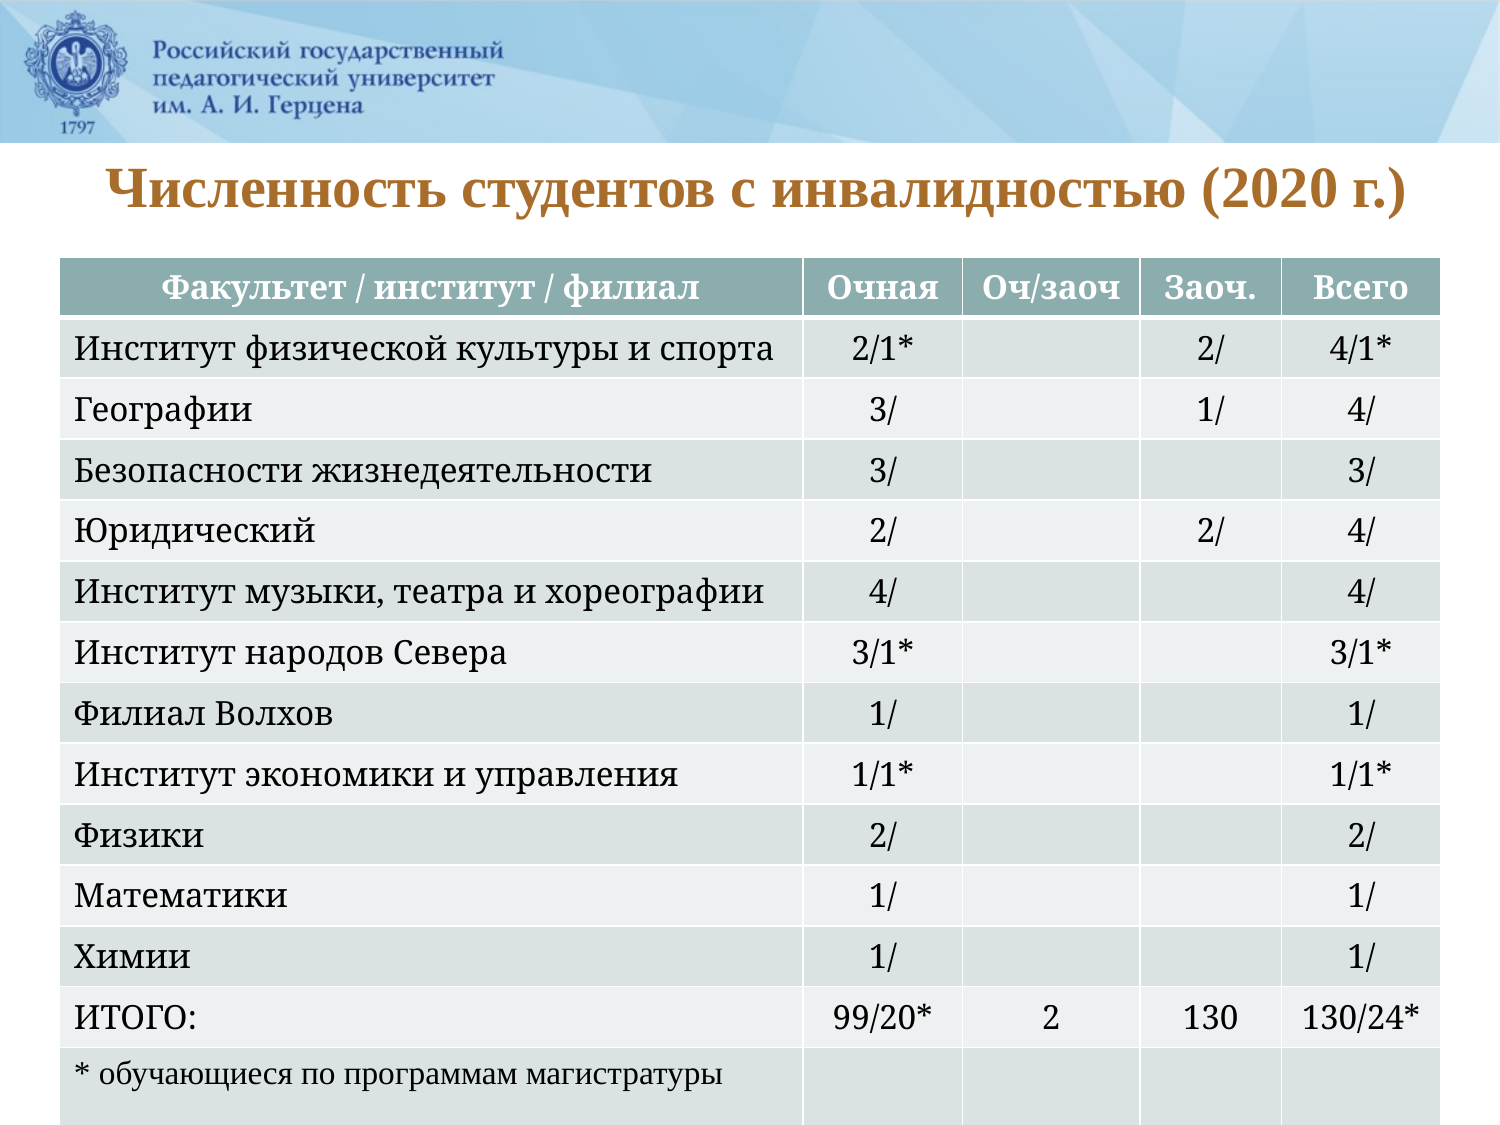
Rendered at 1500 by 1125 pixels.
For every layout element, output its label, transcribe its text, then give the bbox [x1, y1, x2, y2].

table_cell Институт экономики и управления [60, 744, 802, 803]
table_cell [1141, 927, 1281, 986]
table_header Факультет / институт / филиал [60, 258, 802, 315]
picture [0, 0, 1500, 143]
table_cell 3/1* [804, 623, 962, 682]
table_cell [1141, 866, 1281, 925]
table_cell * обучающиеся по программам магистратуры [60, 1048, 802, 1125]
table_cell 2/ [1282, 805, 1440, 864]
table_cell Математики [60, 866, 802, 925]
table_cell 2 [963, 987, 1139, 1047]
table_cell [1141, 805, 1281, 864]
table_cell [963, 866, 1139, 925]
table_cell 2/ [1141, 320, 1281, 377]
table_cell 2/ [1141, 501, 1281, 560]
table_cell 2/ [804, 805, 962, 864]
table_cell [963, 683, 1139, 742]
table_cell Химии [60, 927, 802, 986]
table_header Очная [804, 258, 962, 315]
table_cell 3/ [804, 440, 962, 499]
table_cell [963, 623, 1139, 682]
table_cell 2/1* [804, 320, 962, 377]
table_cell 4/ [1282, 501, 1440, 560]
table_cell [1141, 562, 1281, 621]
table_cell Физики [60, 805, 802, 864]
table_header Заоч. [1141, 258, 1281, 315]
table_cell [1282, 1048, 1440, 1125]
table_header Всего [1282, 258, 1440, 315]
table_cell 130/24* [1282, 987, 1440, 1047]
table_cell 2/ [804, 501, 962, 560]
table_cell [1141, 1048, 1281, 1125]
table_cell 130 [1141, 987, 1281, 1047]
table_cell 4/ [804, 562, 962, 621]
table_cell Юридический [60, 501, 802, 560]
table_cell [963, 744, 1139, 803]
table_cell 1/1* [1282, 744, 1440, 803]
table_cell Безопасности жизнедеятельности [60, 440, 802, 499]
table_cell 1/1* [804, 744, 962, 803]
table_cell ИТОГО: [60, 987, 802, 1047]
table_cell [963, 440, 1139, 499]
table_cell 1/ [1282, 927, 1440, 986]
table_cell Филиал Волхов [60, 683, 802, 742]
table_cell Институт физической культуры и спорта [60, 320, 802, 377]
table_cell [963, 320, 1139, 377]
text_box Численность студентов с инвалидностью (2020 г.) [12, 152, 1500, 227]
table_cell 3/1* [1282, 623, 1440, 682]
table_cell [1141, 623, 1281, 682]
table_cell 4/ [1282, 562, 1440, 621]
table_cell 1/ [1282, 683, 1440, 742]
table_cell 99/20* [804, 987, 962, 1047]
table_cell 3/ [1282, 440, 1440, 499]
table_cell Институт музыки, театра и хореографии [60, 562, 802, 621]
table_cell [1141, 683, 1281, 742]
table_cell 1/ [1141, 379, 1281, 438]
table_cell 1/ [804, 927, 962, 986]
table_cell [963, 805, 1139, 864]
table_cell [963, 1048, 1139, 1125]
table_cell [1141, 440, 1281, 499]
table_header Оч/заоч [963, 258, 1139, 315]
table_cell 1/ [1282, 866, 1440, 925]
table_cell Географии [60, 379, 802, 438]
table_cell 1/ [804, 683, 962, 742]
table_cell [1141, 744, 1281, 803]
table_cell [804, 1048, 962, 1125]
table_cell Институт народов Севера [60, 623, 802, 682]
table_cell 3/ [804, 379, 962, 438]
table_cell [963, 501, 1139, 560]
table_cell [963, 379, 1139, 438]
table_cell 4/1* [1282, 320, 1440, 377]
table_cell 4/ [1282, 379, 1440, 438]
table_cell 1/ [804, 866, 962, 925]
table_cell [963, 927, 1139, 986]
table_cell [963, 562, 1139, 621]
